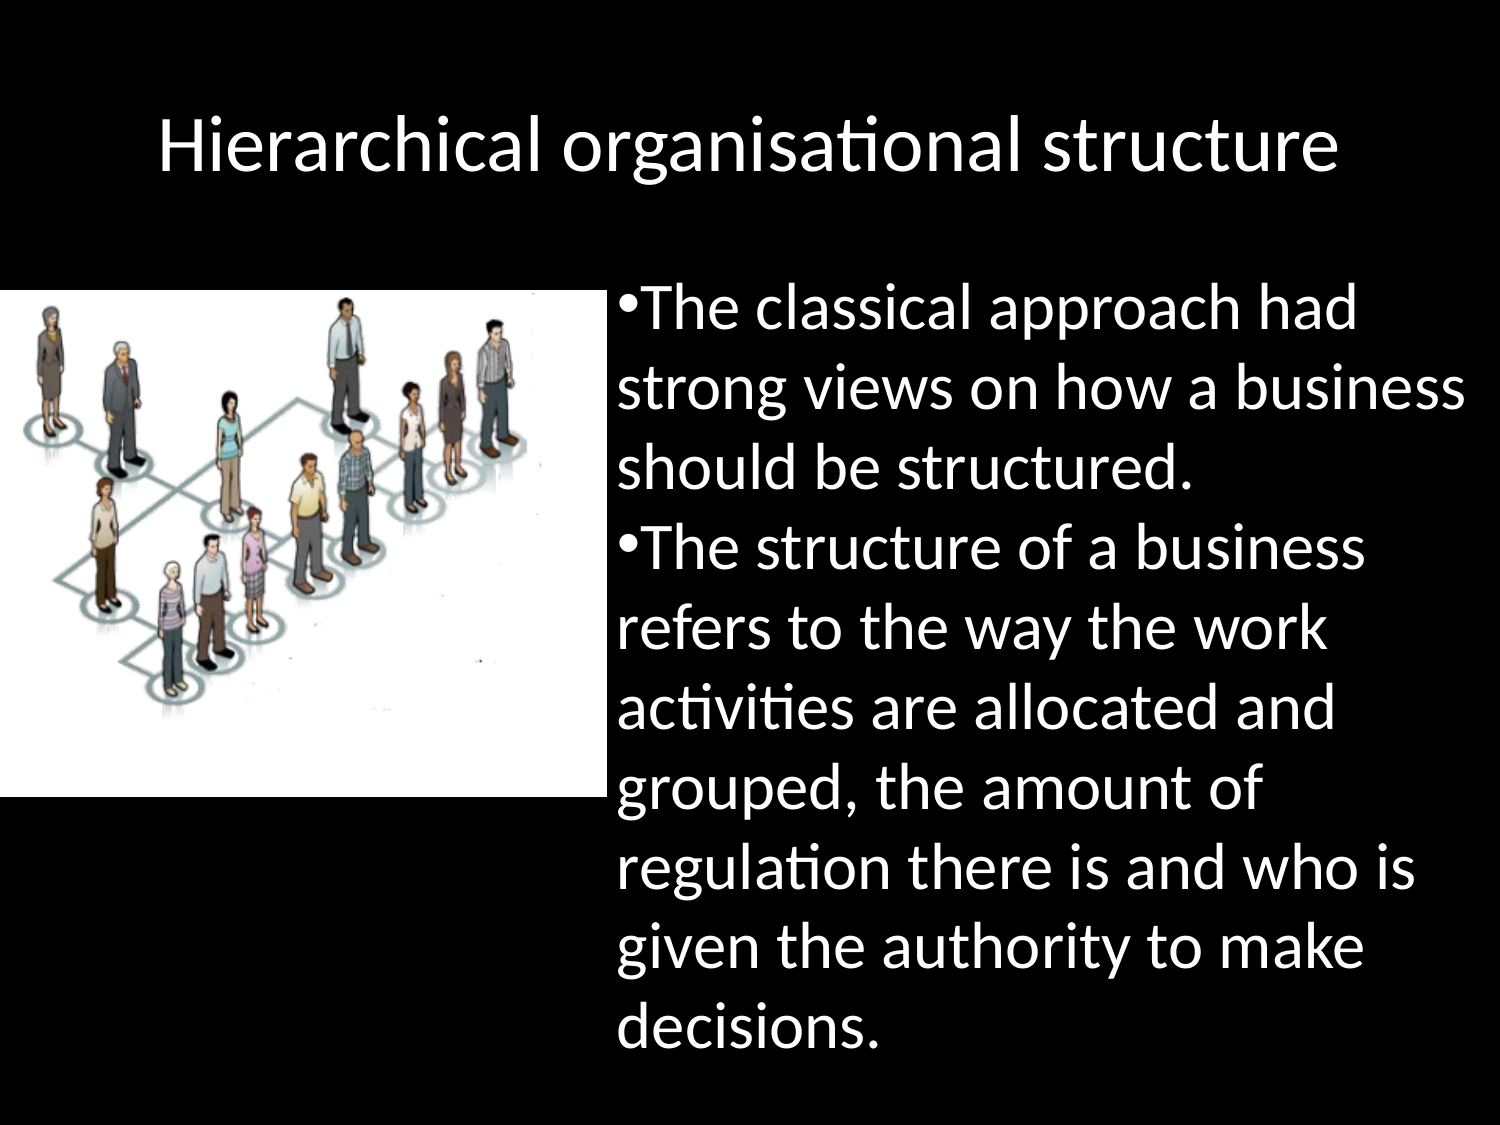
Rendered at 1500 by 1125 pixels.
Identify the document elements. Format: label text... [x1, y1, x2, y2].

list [0, 290, 607, 798]
text_box The classical approach had strong views on how a business should be structured. The structure of a business refers to the way the work activities are allocated and grouped, the amount of regulation there is and who is given the authority to make decisions. [602, 255, 1500, 1070]
title Hierarchical organisational structure [75, 45, 1425, 233]
